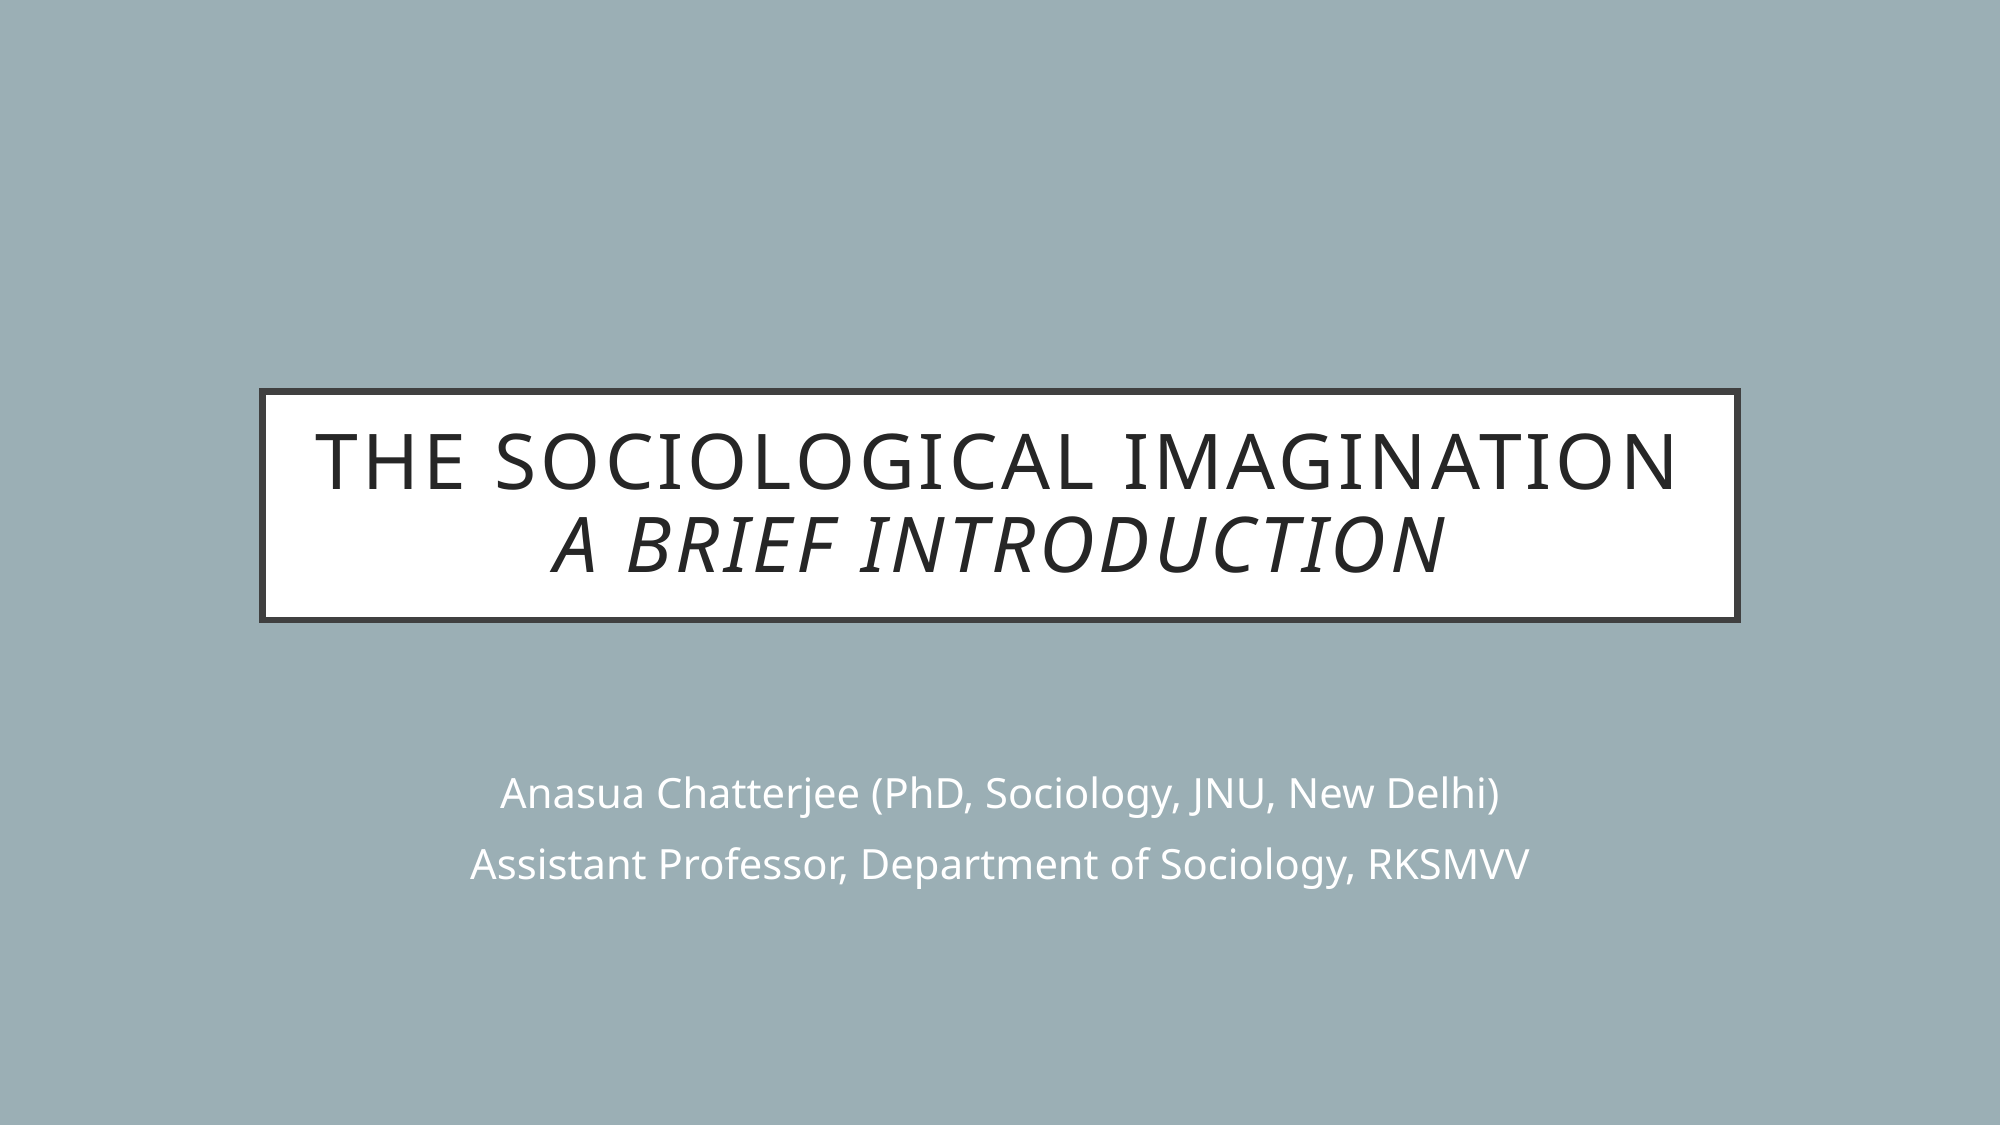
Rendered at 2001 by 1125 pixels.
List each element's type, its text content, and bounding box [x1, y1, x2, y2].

subtitle Anasua Chatterjee (PhD, Sociology, JNU, New Delhi) Assistant Professor, Department of Sociology, RKSMVV [442, 688, 1558, 918]
title The Sociological imagination a brief introduction [259, 388, 1741, 623]
